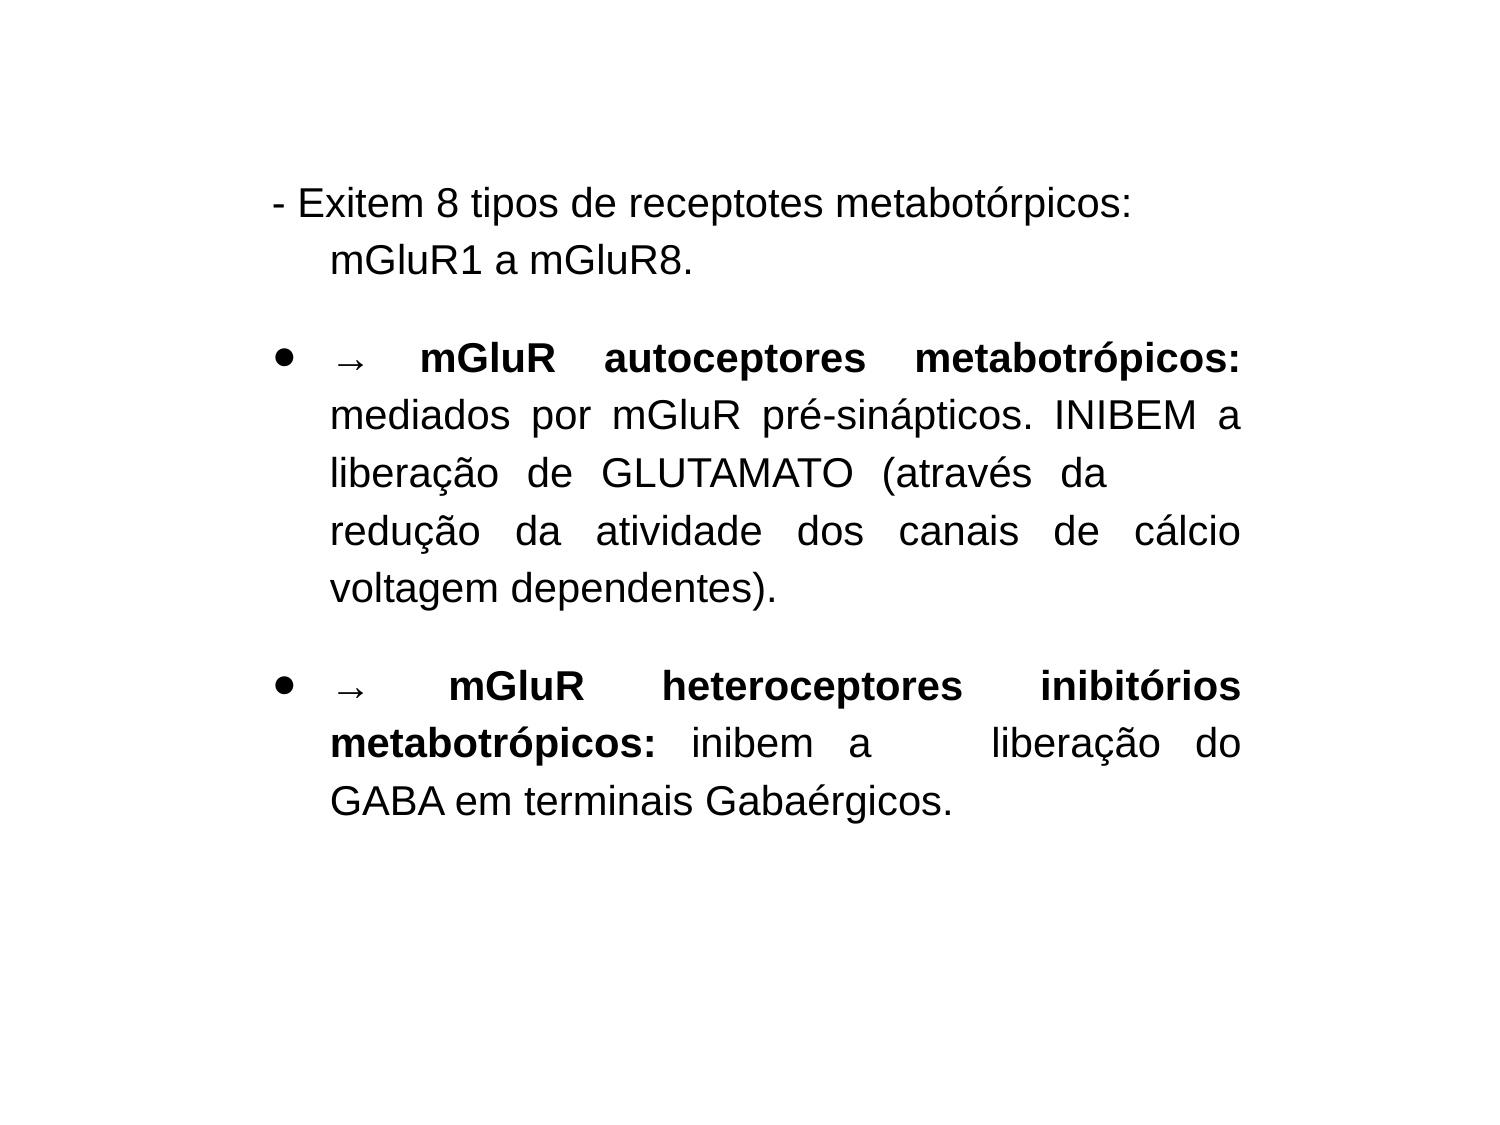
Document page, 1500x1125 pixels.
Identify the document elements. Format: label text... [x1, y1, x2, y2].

text_box - Exitem 8 tipos de receptotes metabotórpicos: mGluR1 a mGluR8. → mGluR autoceptores metabotrópicos: mediados por mGluR pré-sinápticos. INIBEM a liberação de GLUTAMATO (através da redução da atividade dos canais de cálcio voltagem dependentes). → mGluR heteroceptores inibitórios metabotrópicos: inibem a liberação do GABA em terminais Gabaérgicos. [240, 160, 1257, 939]
